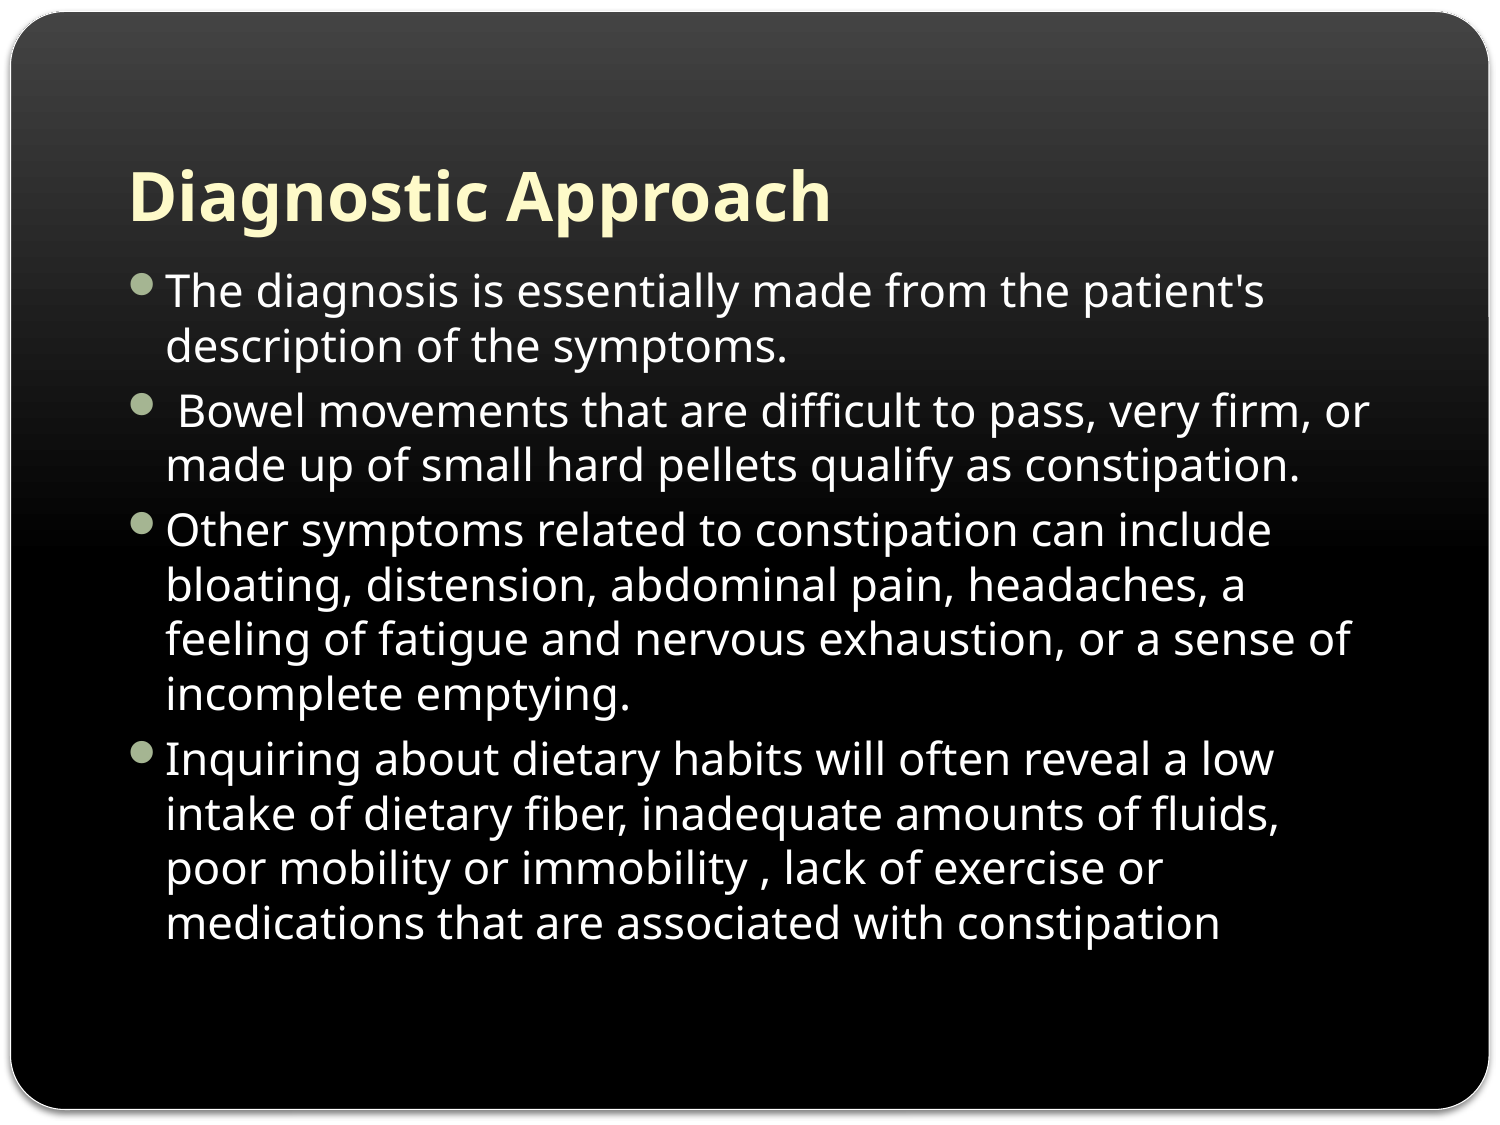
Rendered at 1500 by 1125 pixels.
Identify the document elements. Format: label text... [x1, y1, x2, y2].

list The diagnosis is essentially made from the patient's description of the symptoms. Bowel movements that are difficult to pass, very firm, or made up of small hard pellets qualify as constipation. Other symptoms related to constipation can include bloating, distension, abdominal pain, headaches, a feeling of fatigue and nervous exhaustion, or a sense of incomplete emptying. Inquiring about dietary habits will often reveal a low intake of dietary fiber, inadequate amounts of fluids, poor mobility or immobility , lack of exercise or medications that are associated with constipation [112, 254, 1388, 1005]
title Diagnostic Approach [112, 62, 1388, 250]
